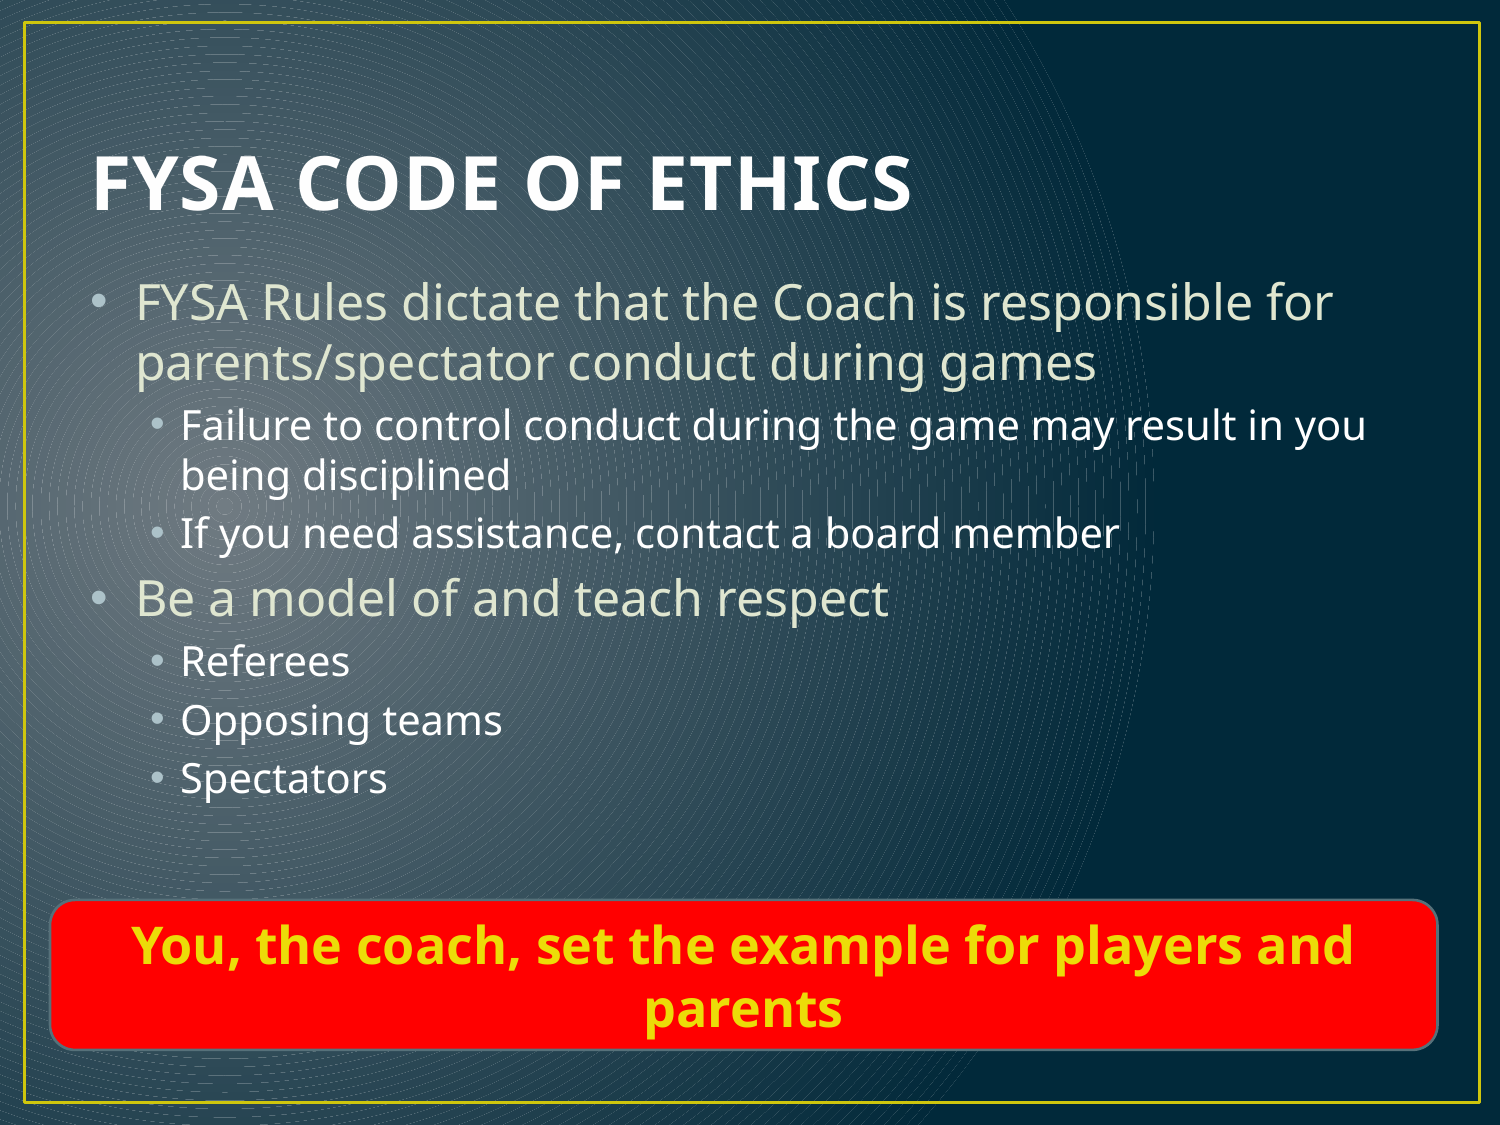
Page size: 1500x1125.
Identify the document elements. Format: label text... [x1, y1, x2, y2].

list FYSA Rules dictate that the Coach is responsible for parents/spectator conduct during games Failure to control conduct during the game may result in you being disciplined If you need assistance, contact a board member Be a model of and teach respect Referees Opposing teams Spectators [75, 262, 1425, 901]
text_box You, the coach, set the example for players and parents [48, 898, 1439, 1052]
title FYSA CODE OF ETHICS [75, 45, 1425, 233]
